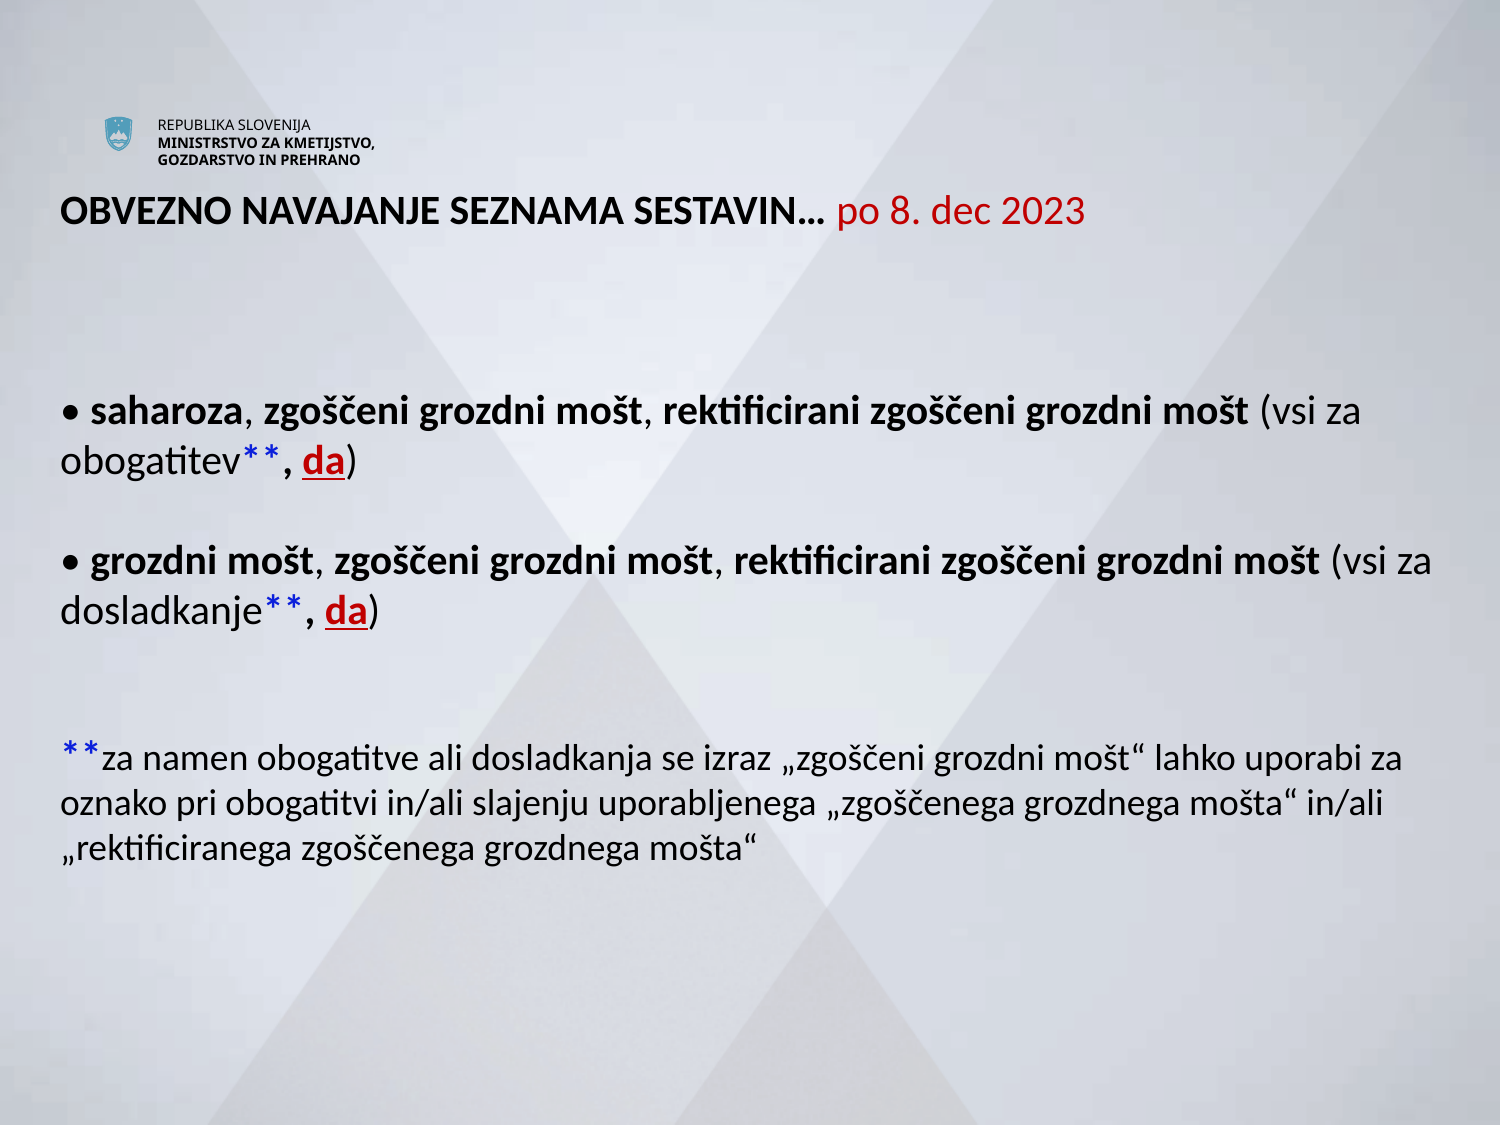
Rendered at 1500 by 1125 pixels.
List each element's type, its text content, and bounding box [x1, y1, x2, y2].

title OBVEZNO NAVAJANJE SEZNAMA SESTAVIN… po 8. dec 2023 • saharoza, zgoščeni grozdni mošt, rektificirani zgoščeni grozdni mošt (vsi za obogatitev**, da) • grozdni mošt, zgoščeni grozdni mošt, rektificirani zgoščeni grozdni mošt (vsi za dosladkanje**, da) **za namen obogatitve ali dosladkanja se izraz „zgoščeni grozdni mošt“ lahko uporabi za oznako pri obogatitvi in/ali slajenju uporabljenega „zgoščenega grozdnega mošta“ in/ali „rektificiranega zgoščenega grozdnega mošta“ [60, 183, 1479, 1112]
picture [0, 0, 1500, 1125]
